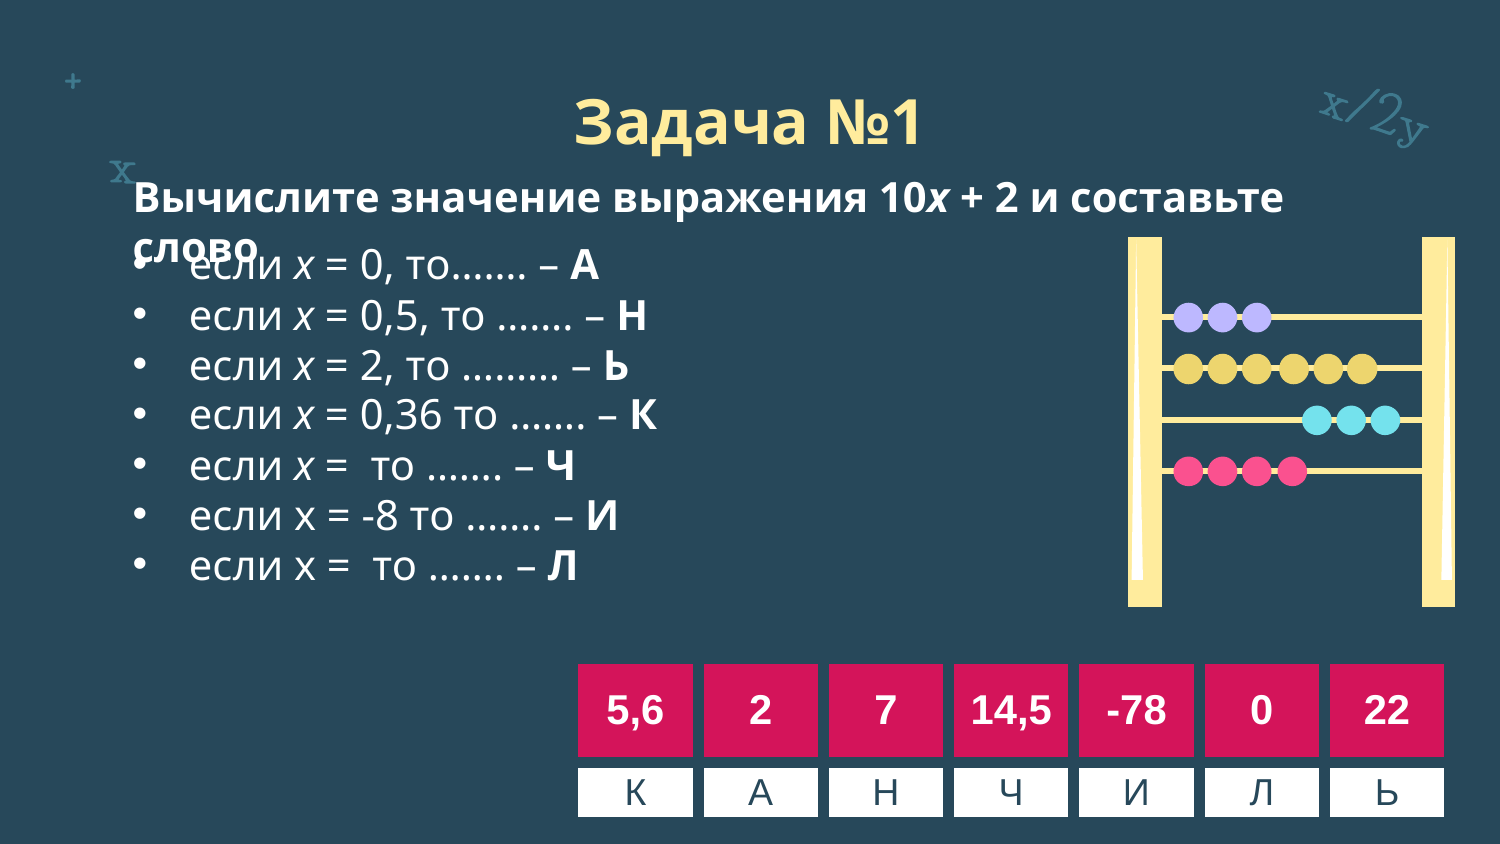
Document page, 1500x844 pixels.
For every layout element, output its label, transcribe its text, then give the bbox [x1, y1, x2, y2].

table_header Л [1205, 768, 1319, 817]
table_header 22 [1330, 664, 1444, 757]
text_box Вычислите значение выражения 10х + 2 и составьте слово [117, 162, 1417, 278]
table_header И [1079, 768, 1194, 817]
title Задача №1 [118, 66, 1382, 161]
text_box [1128, 236, 1456, 608]
table_header Ь [1330, 768, 1444, 817]
table_header 7 [829, 664, 943, 757]
table_header -78 [1079, 664, 1194, 757]
table_header 2 [704, 664, 818, 757]
table_header 14,5 [954, 664, 1068, 757]
table_header 5,6 [578, 664, 693, 757]
table_header А [704, 768, 818, 817]
table_header Н [829, 768, 943, 817]
table_header К [578, 768, 693, 817]
table_header 0 [1205, 664, 1319, 757]
table_header Ч [954, 768, 1068, 817]
